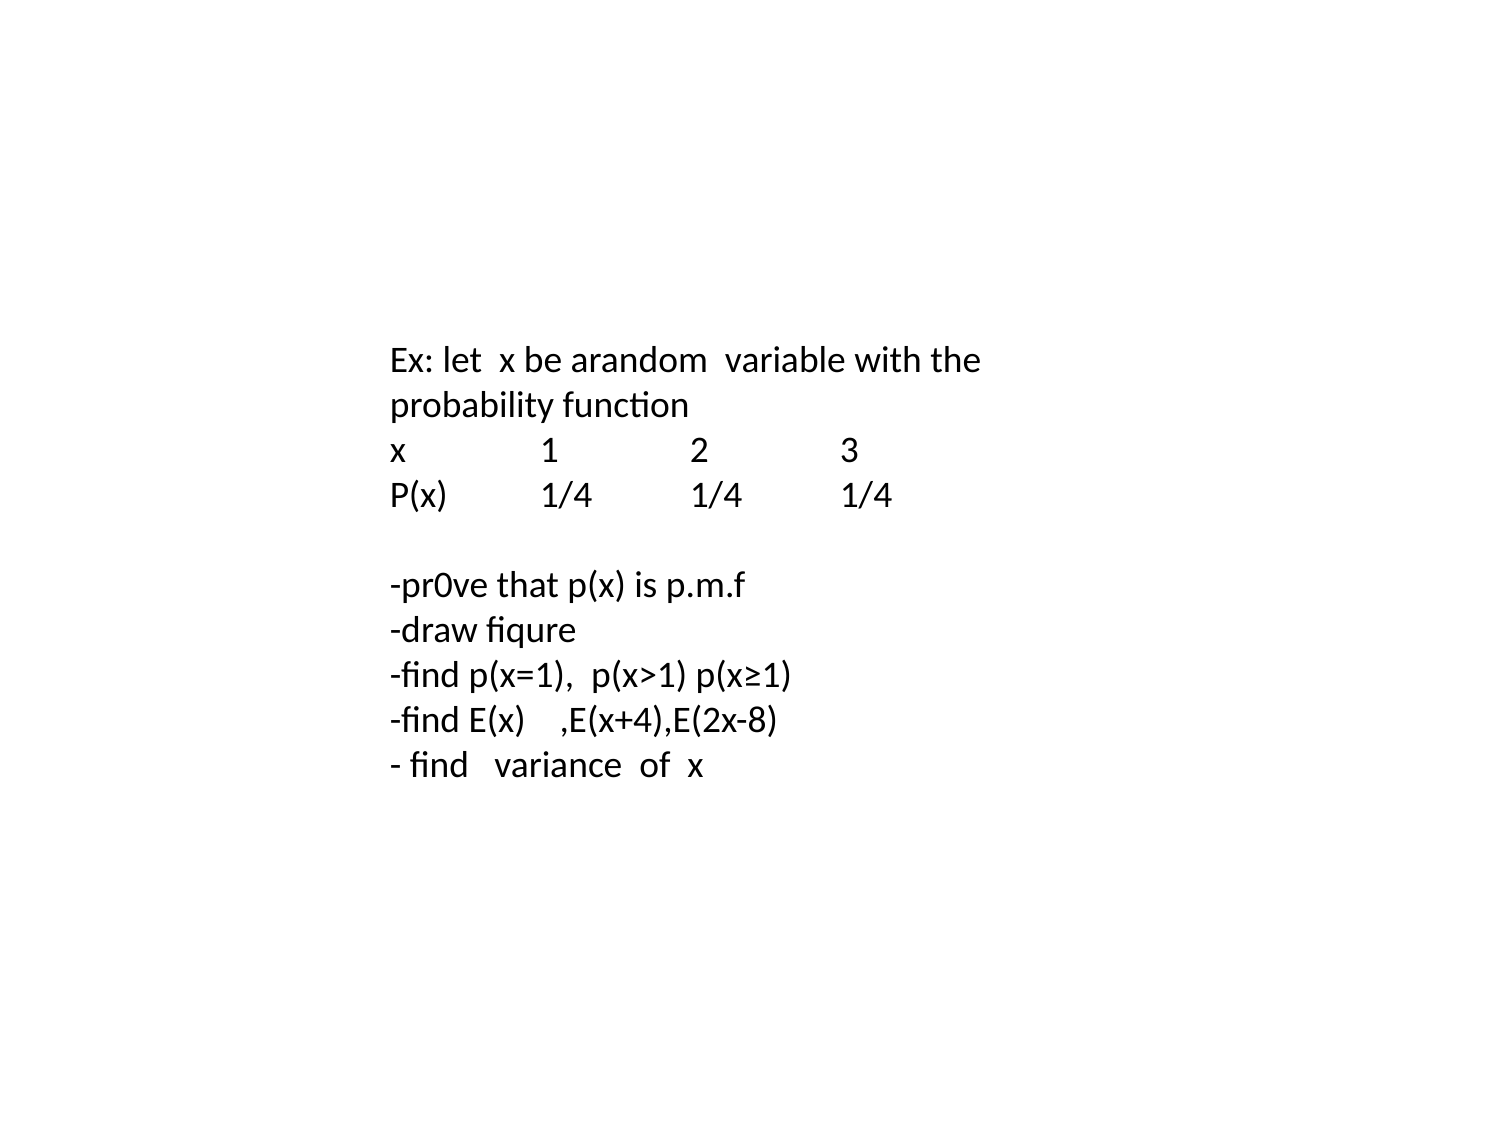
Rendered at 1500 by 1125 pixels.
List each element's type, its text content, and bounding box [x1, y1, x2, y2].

text_box Ex: let x be arandom variable with the probability function x 1 2 3 P(x) 1/4 1/4 1/4 -pr0ve that p(x) is p.m.f -draw fiqure -find p(x=1), p(x>1) p(x≥1) -find E(x) ,E(x+4),E(2x-8) - find variance of x [374, 327, 1125, 793]
